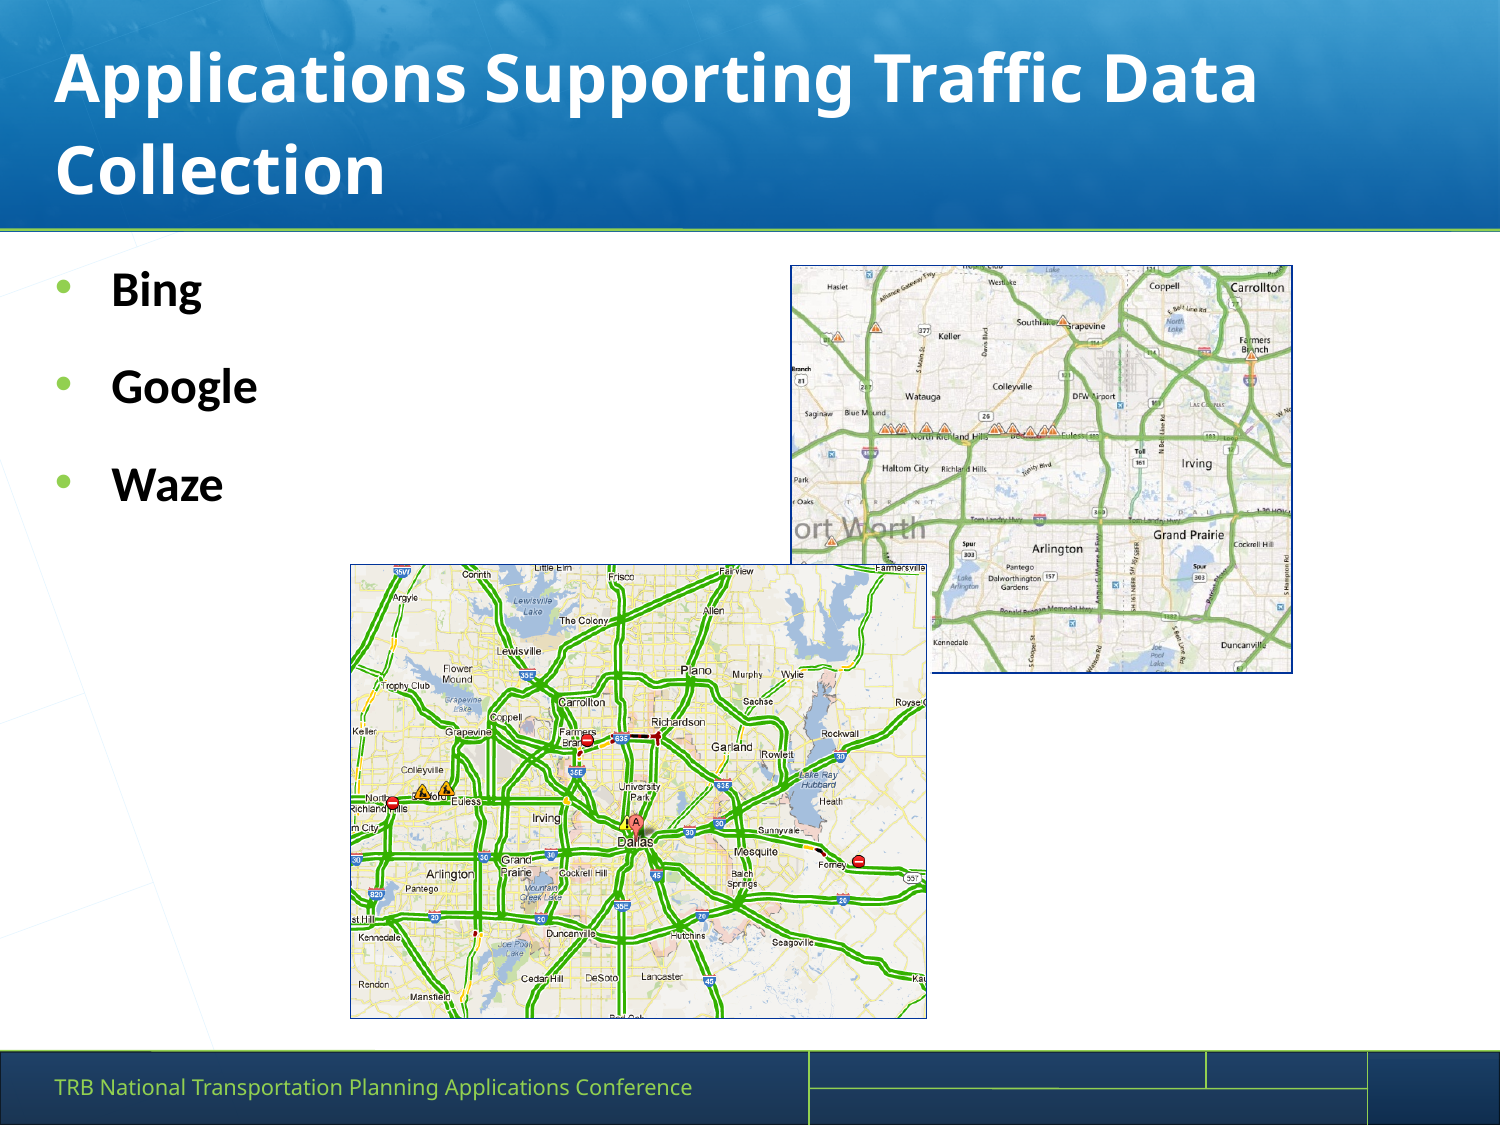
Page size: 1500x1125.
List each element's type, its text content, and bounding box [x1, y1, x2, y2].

picture [350, 266, 1292, 1019]
title Applications Supporting Traffic Data Collection [39, 0, 1500, 233]
list Bing Google Waze [39, 248, 811, 1036]
